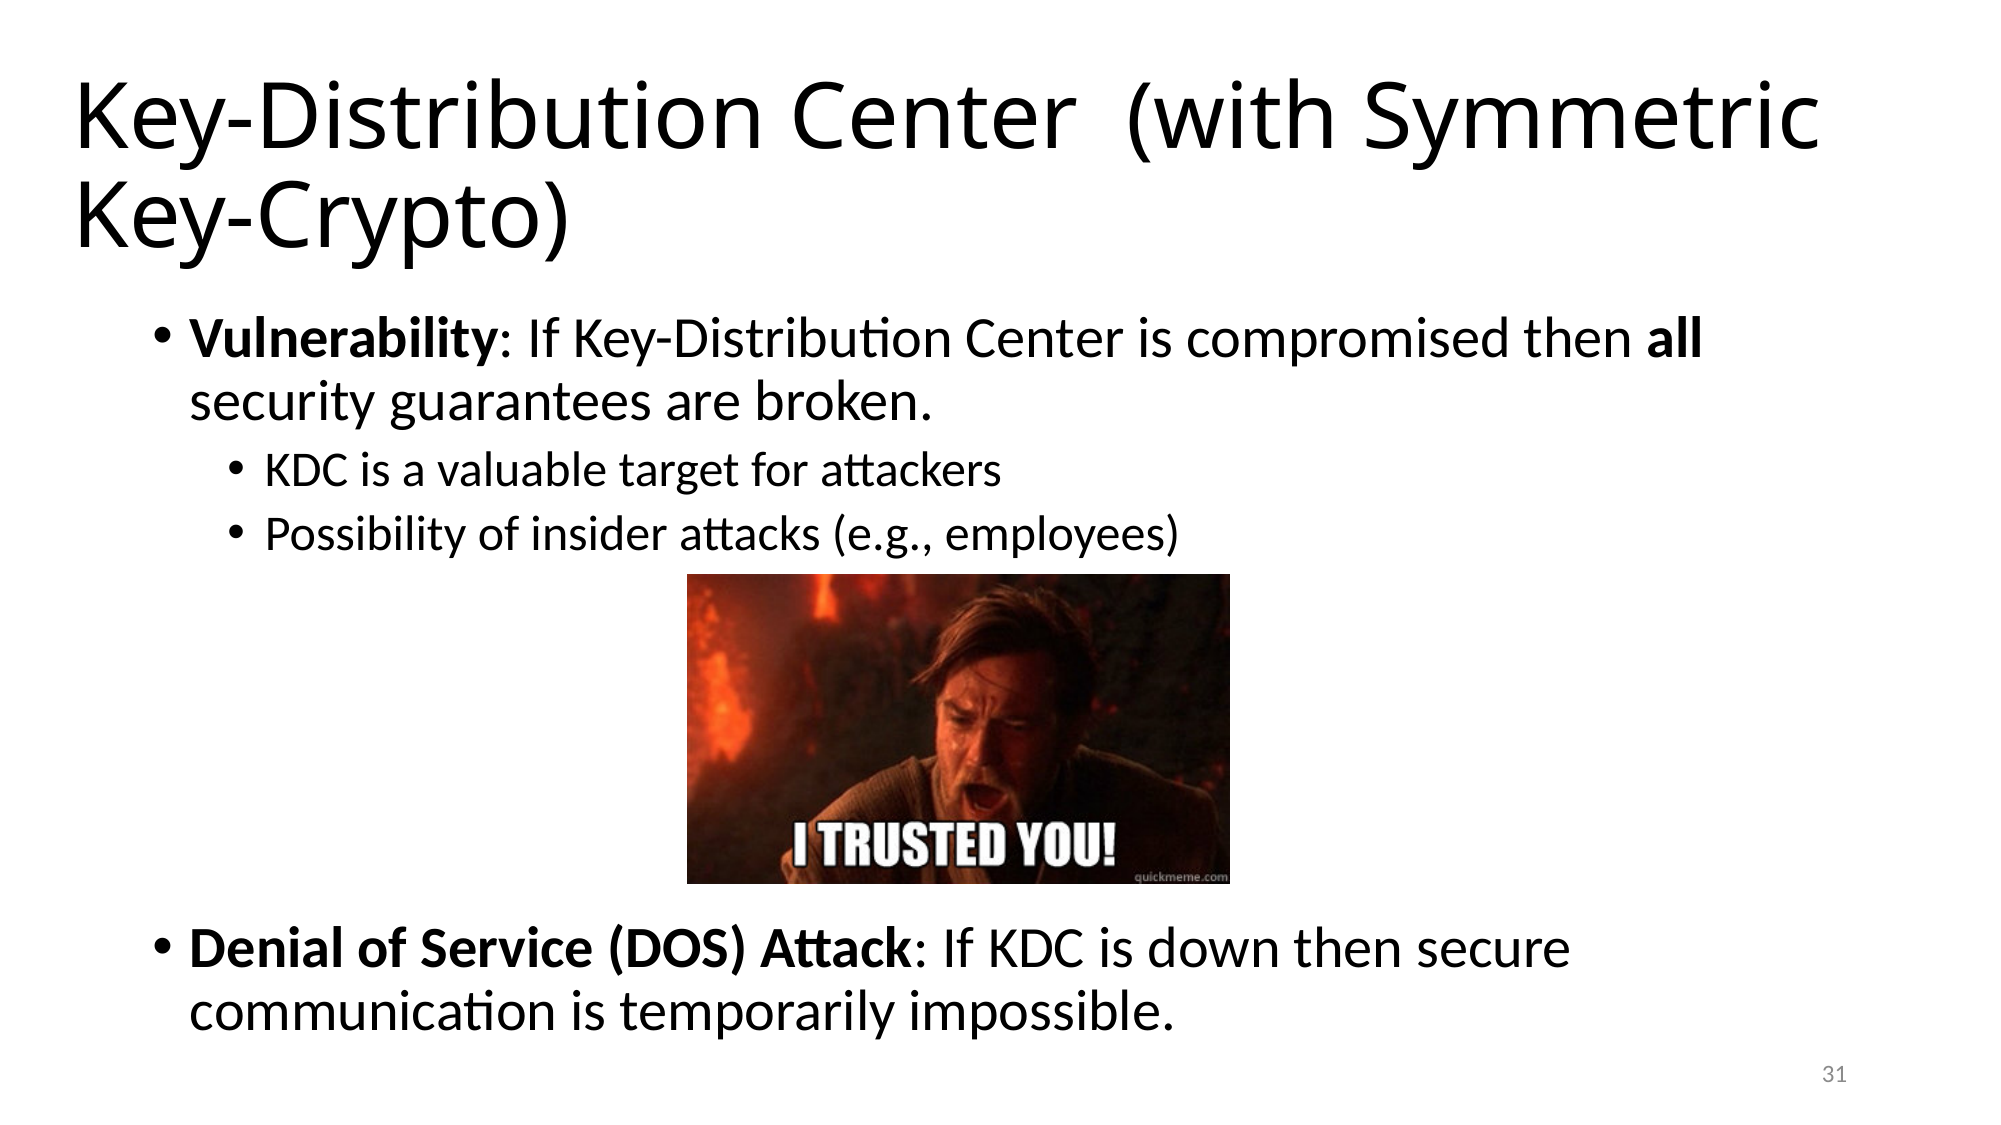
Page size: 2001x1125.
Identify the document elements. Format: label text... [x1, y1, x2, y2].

title Key-Distribution Center (with Symmetric Key-Crypto) [57, 59, 1965, 278]
picture [687, 574, 1230, 884]
slide_number 31 [1412, 1042, 1863, 1103]
list Vulnerability: If Key-Distribution Center is compromised then all security guarantees are broken. KDC is a valuable target for attackers Possibility of insider attacks (e.g., employees) Denial of Service (DOS) Attack: If KDC is down then secure communication is temporarily impossible. [137, 299, 1863, 1066]
